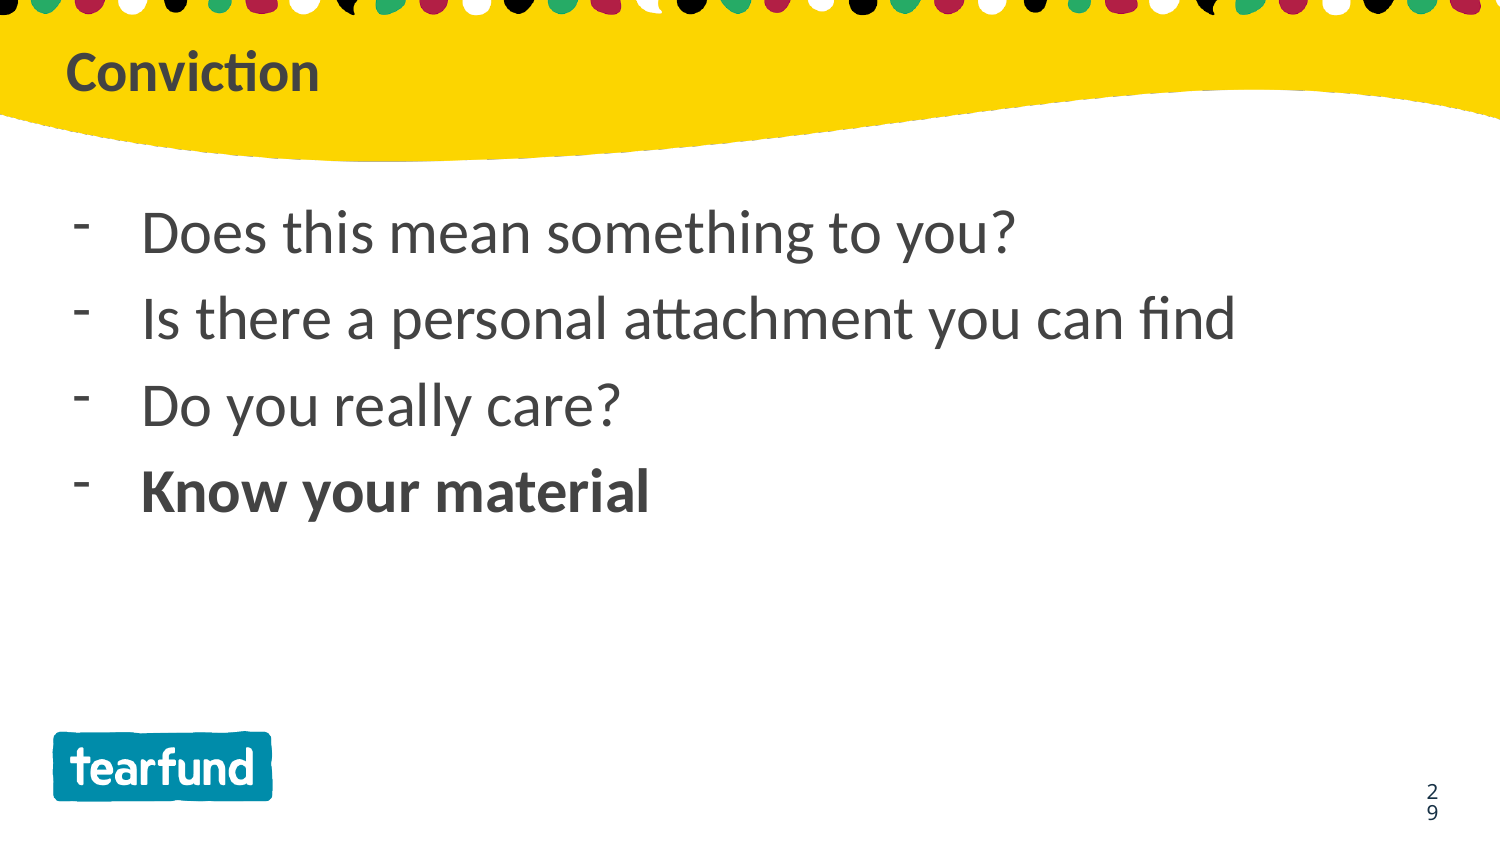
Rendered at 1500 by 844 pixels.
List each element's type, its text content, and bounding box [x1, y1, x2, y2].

picture [0, 0, 1500, 844]
list Does this mean something to you? Is there a personal attachment you can find Do you really care? Know your material [51, 165, 1449, 726]
title Conviction [51, 18, 1449, 113]
